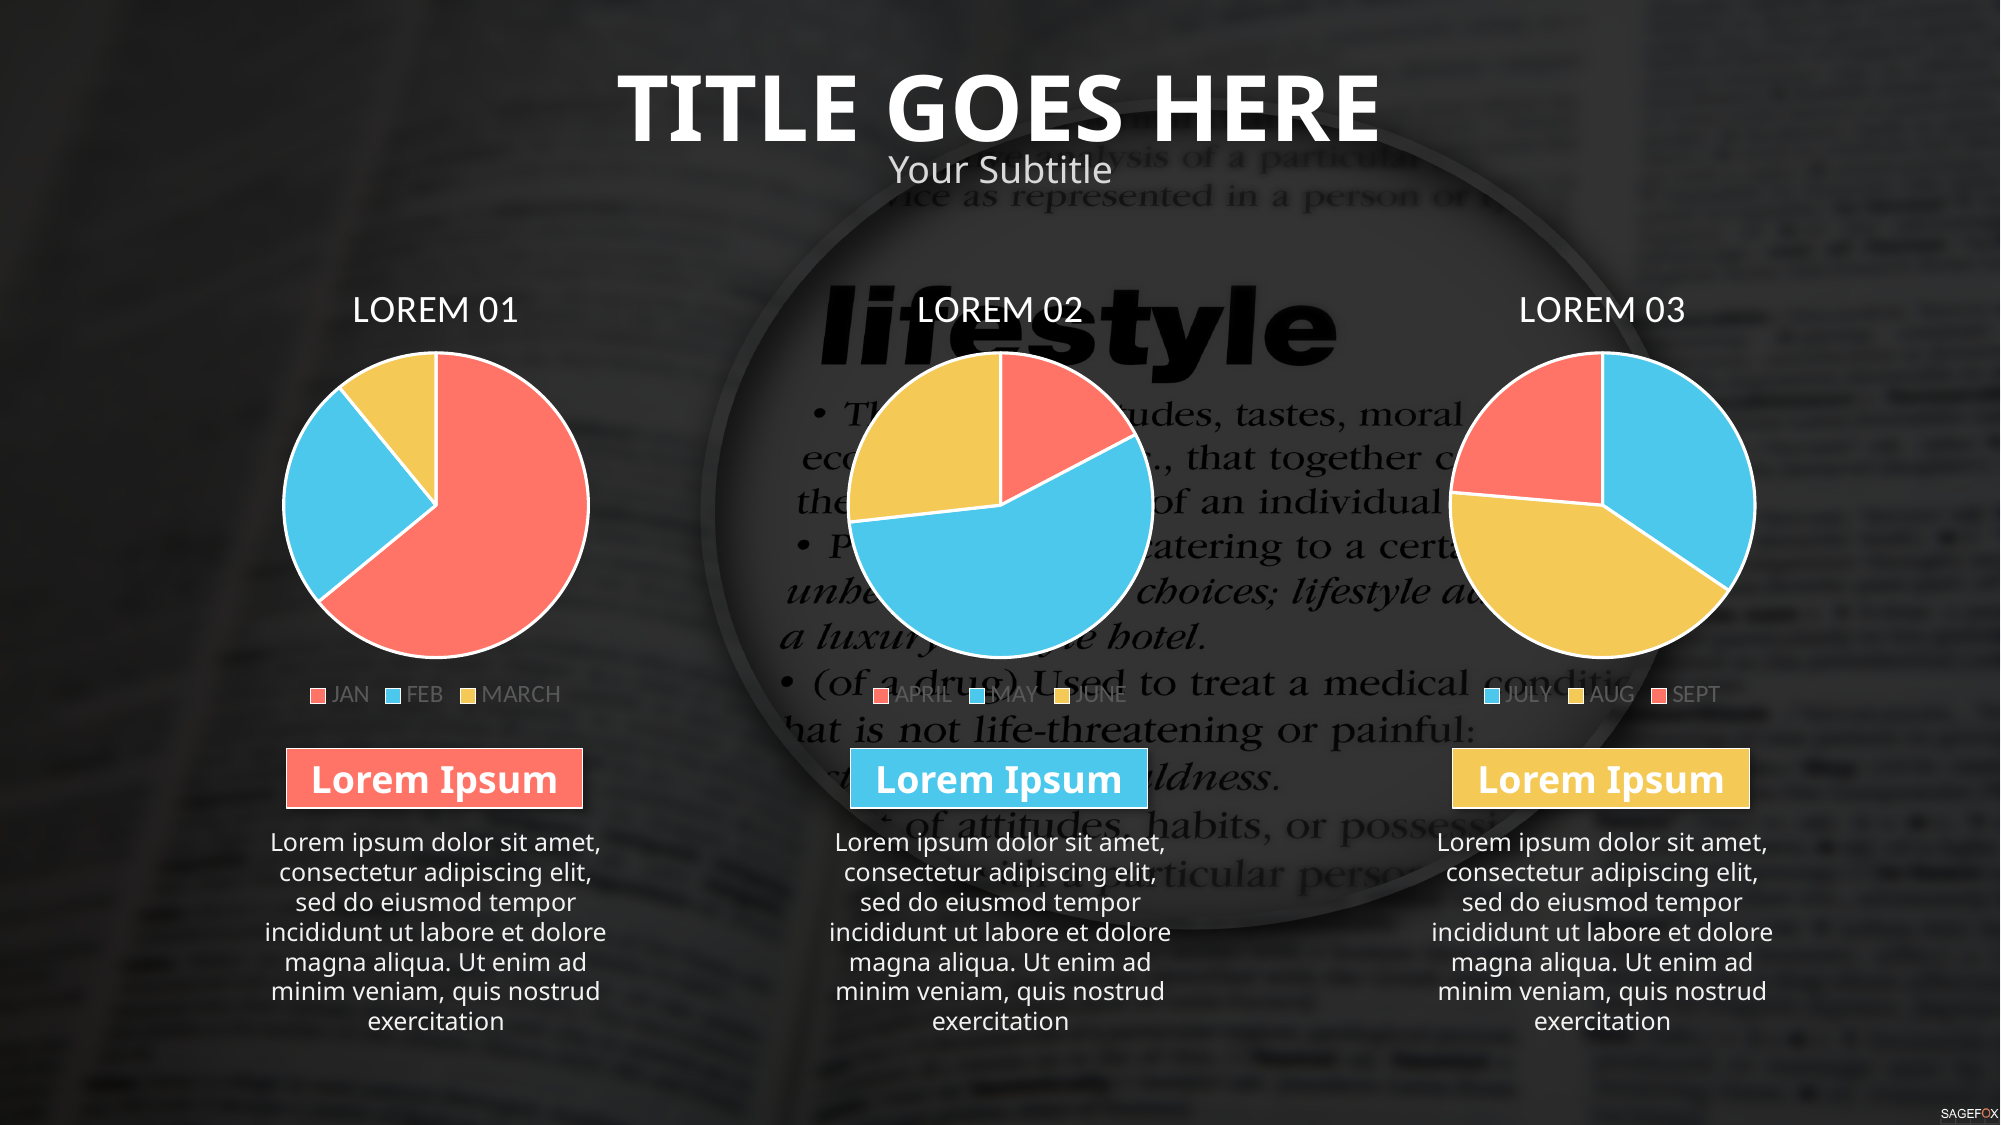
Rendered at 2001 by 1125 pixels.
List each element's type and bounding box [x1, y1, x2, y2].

chart [1377, 264, 1828, 715]
text_box [248, 747, 624, 1014]
chart [211, 264, 662, 715]
text_box [1415, 747, 1791, 1014]
text_box [548, 42, 1452, 199]
chart [775, 264, 1226, 715]
text_box [813, 747, 1189, 1014]
picture [0, 0, 2001, 1125]
